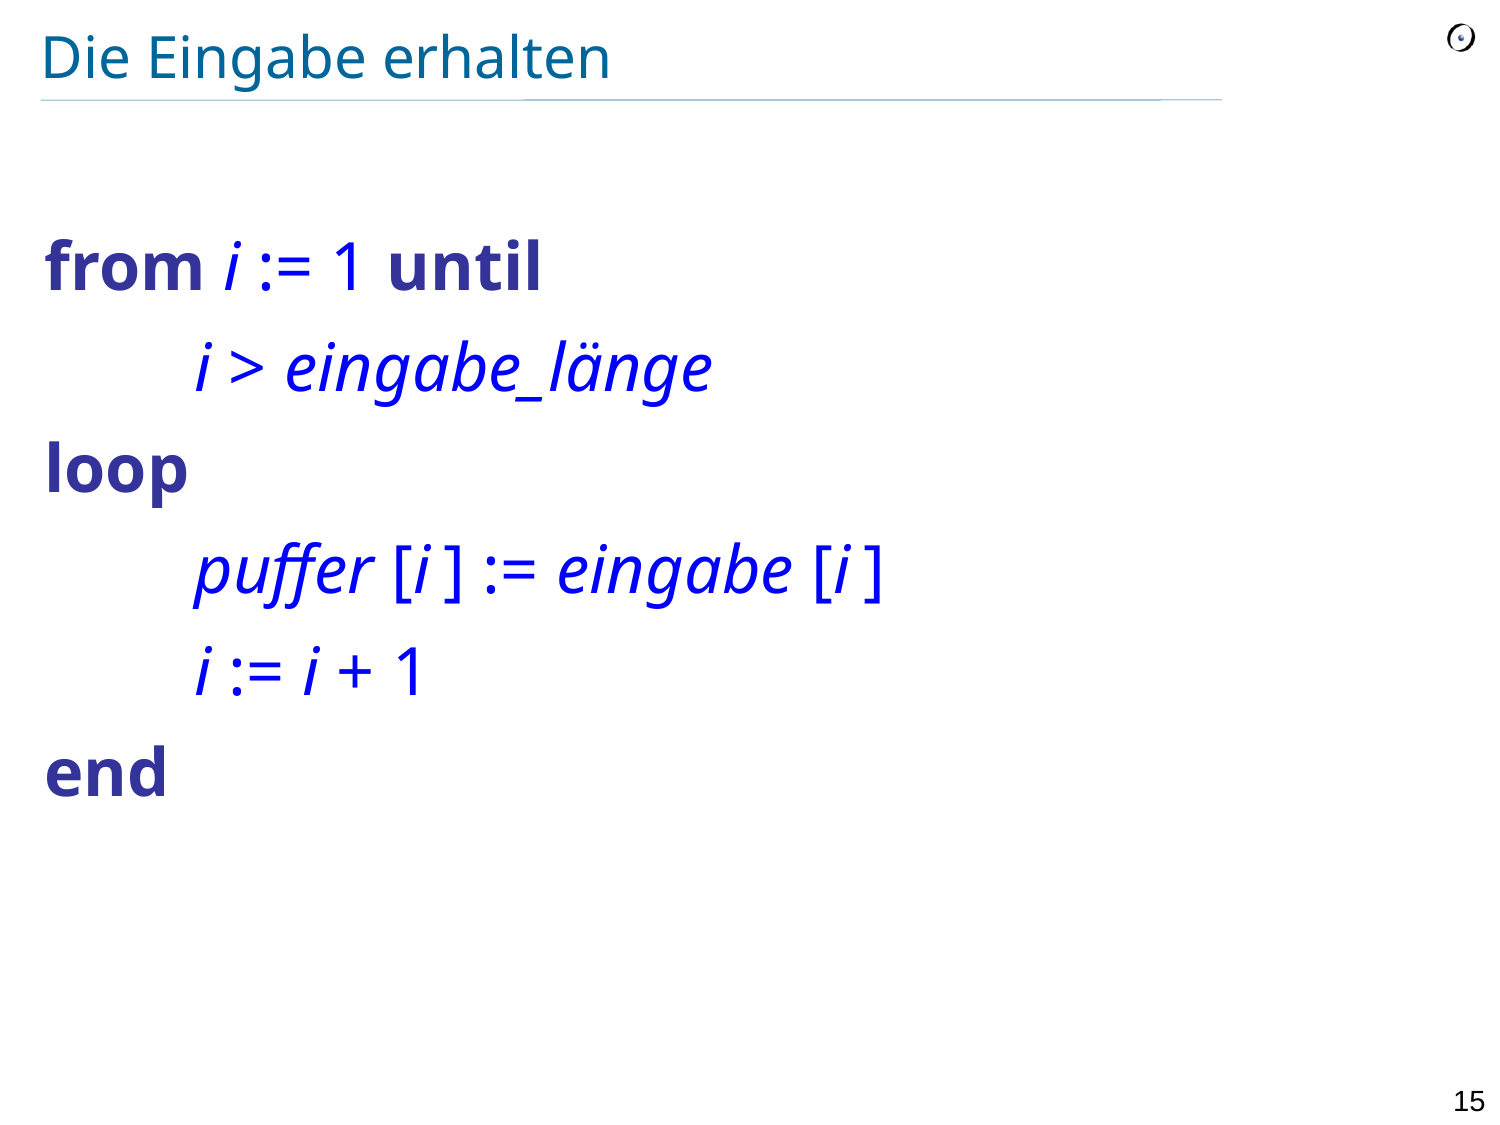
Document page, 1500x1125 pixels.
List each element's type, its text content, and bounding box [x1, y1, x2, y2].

list from i := 1 until i > eingabe_länge loop puffer [i ] := eingabe [i ] i := i + 1 end [29, 207, 1460, 903]
title Die Eingabe erhalten [40, 18, 1344, 91]
picture [1446, 20, 1476, 53]
